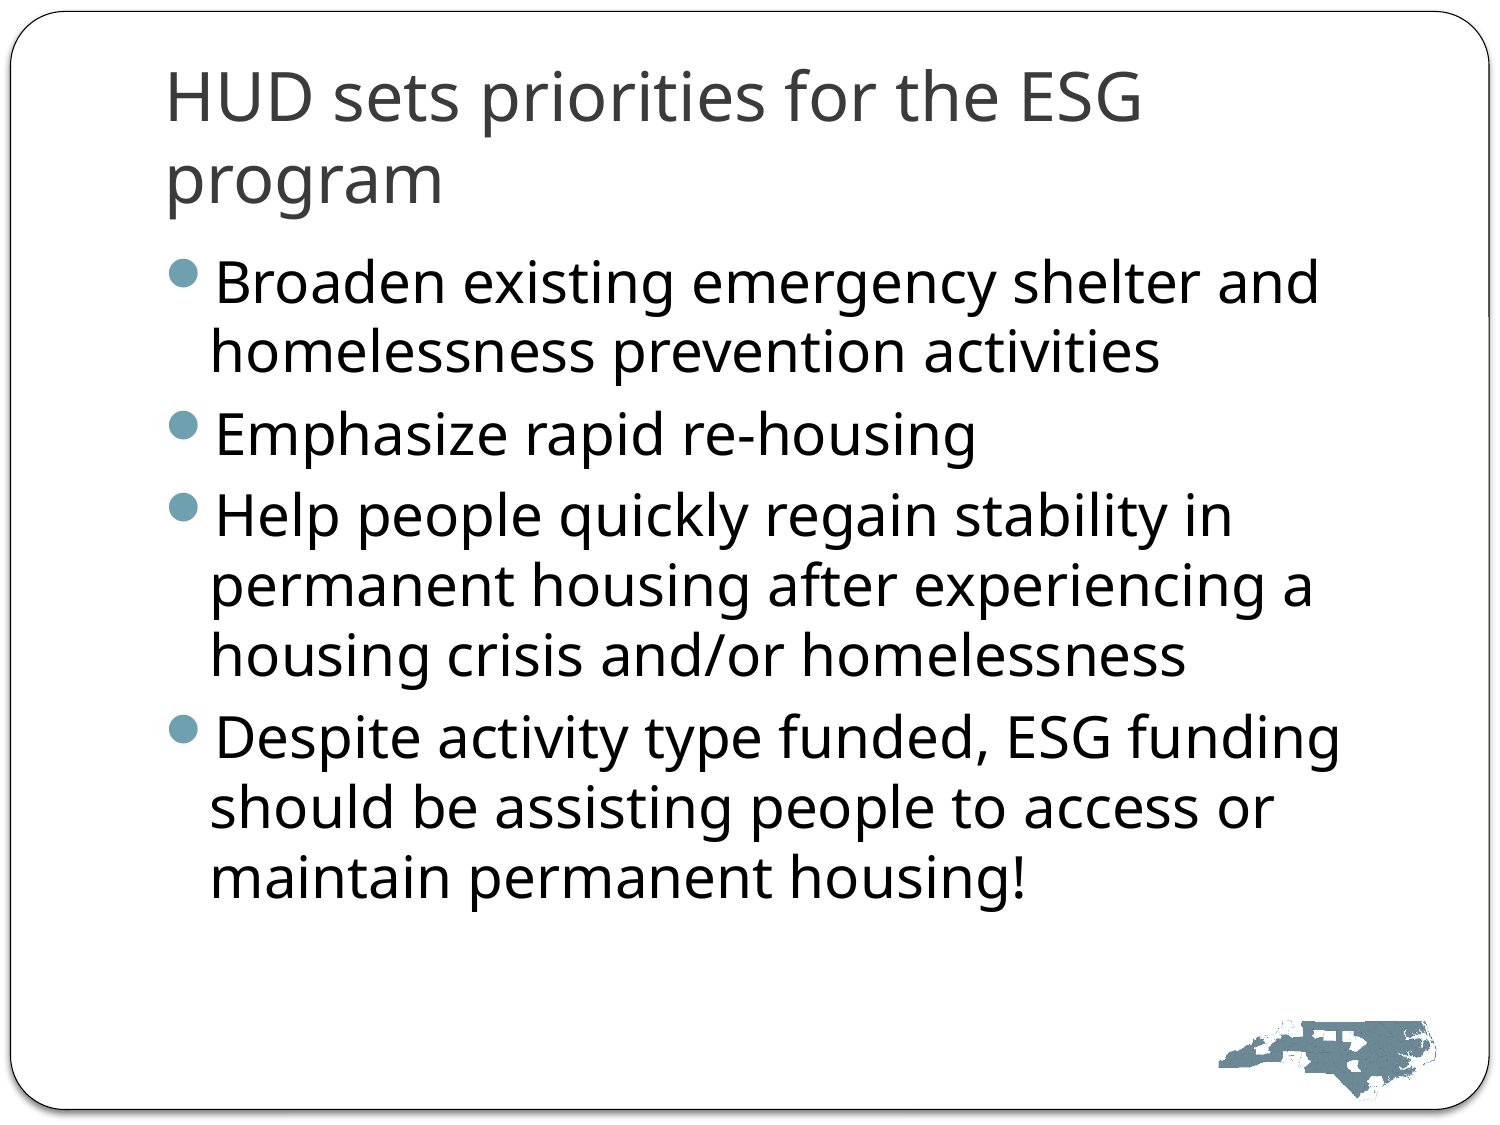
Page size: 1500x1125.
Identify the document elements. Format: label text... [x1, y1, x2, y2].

title HUD sets priorities for the ESG program [150, 45, 1425, 233]
list Broaden existing emergency shelter and homelessness prevention activities Emphasize rapid re-housing Help people quickly regain stability in permanent housing after experiencing a housing crisis and/or homelessness Despite activity type funded, ESG funding should be assisting people to access or maintain permanent housing! [150, 237, 1425, 988]
